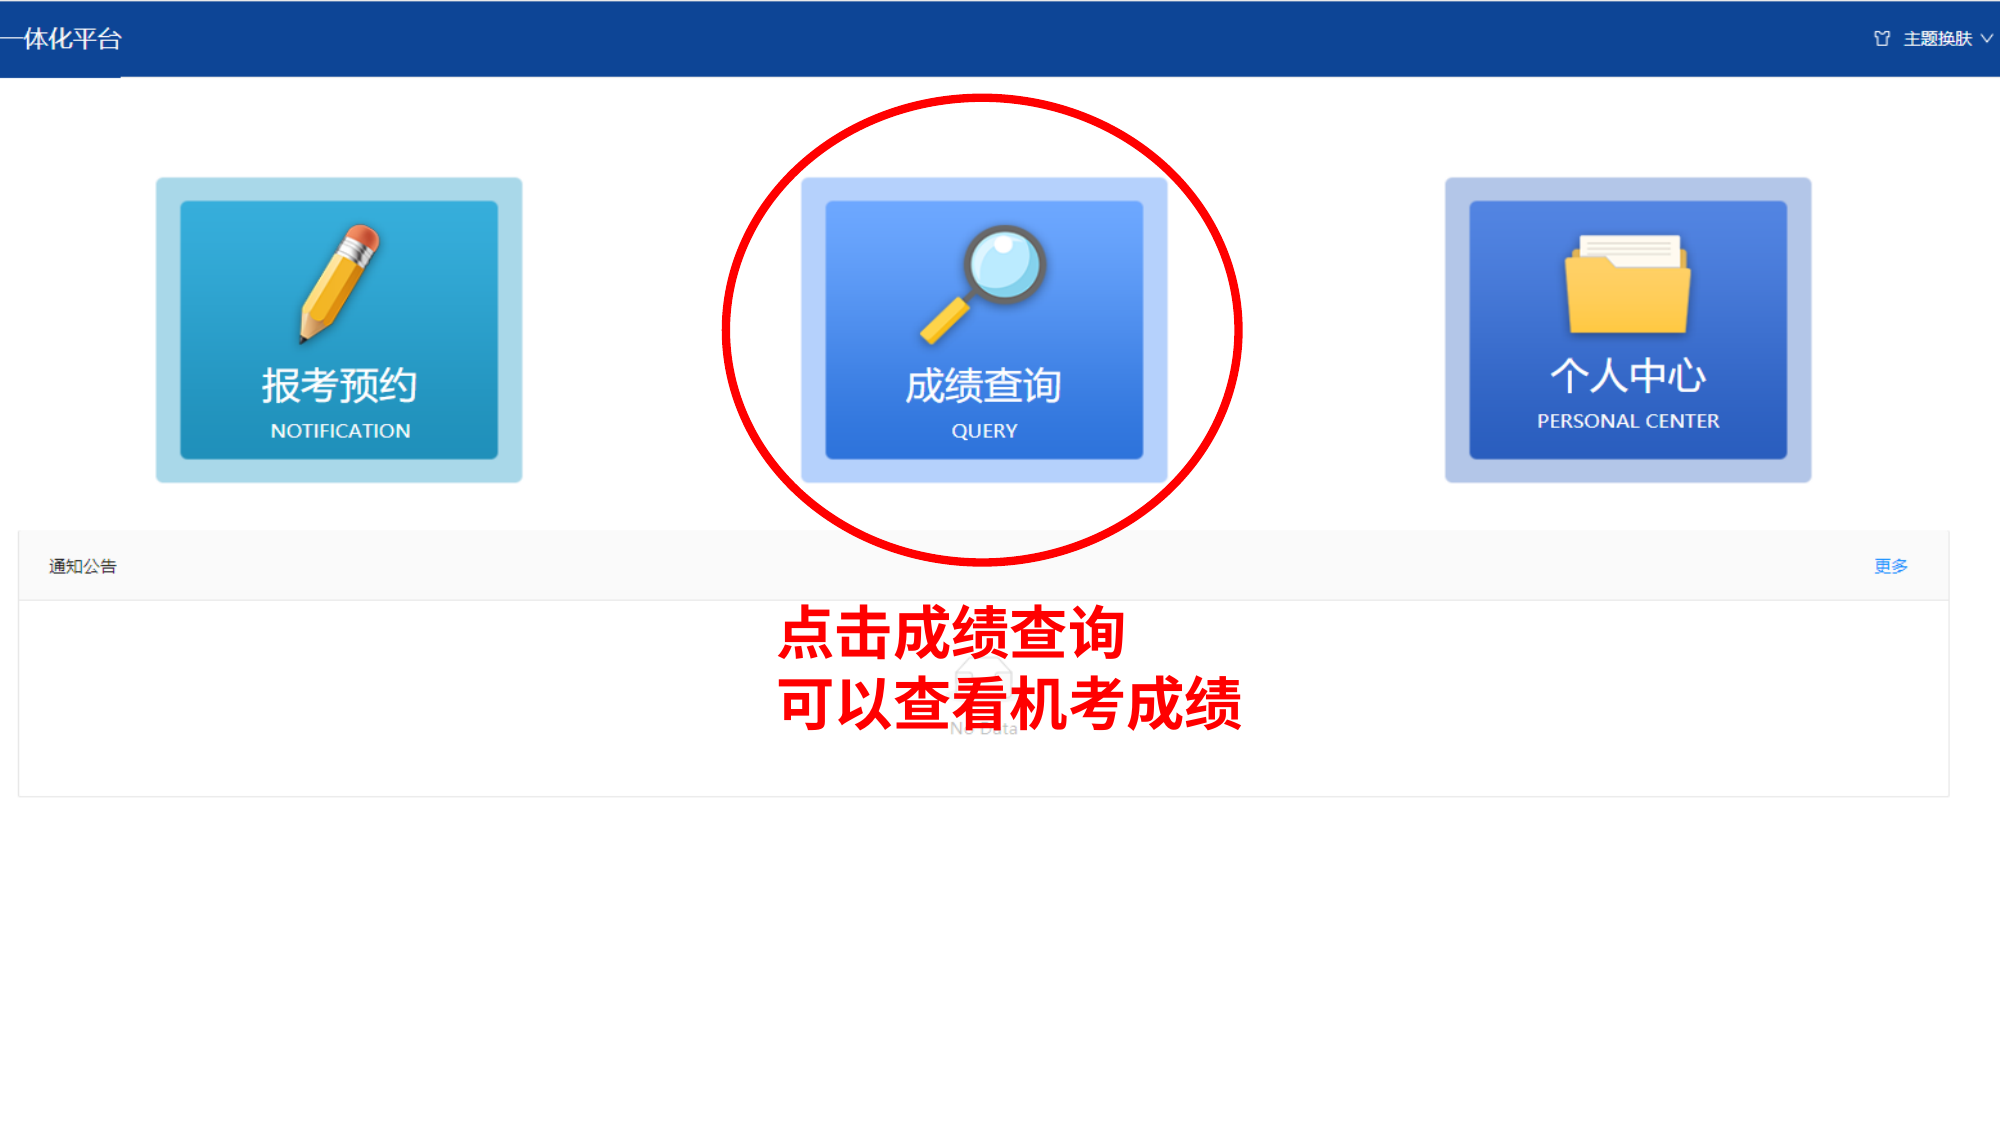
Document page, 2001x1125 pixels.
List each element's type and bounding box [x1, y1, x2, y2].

text_box [725, 97, 1301, 746]
picture [0, 0, 2000, 1125]
